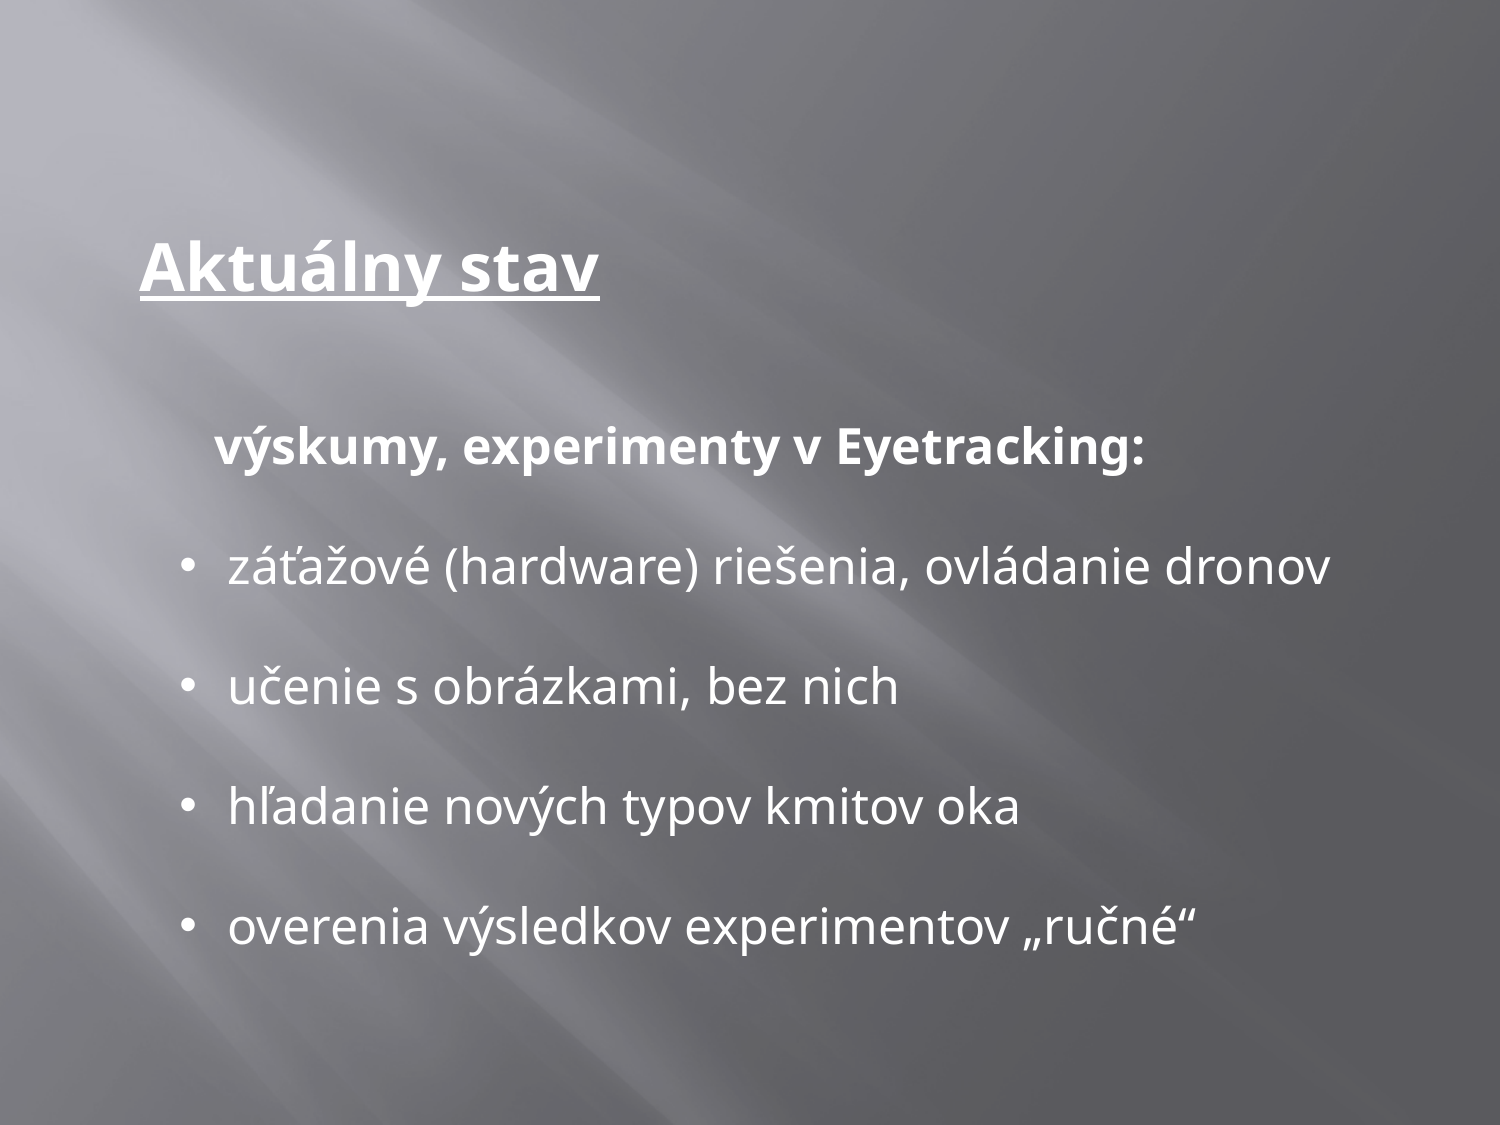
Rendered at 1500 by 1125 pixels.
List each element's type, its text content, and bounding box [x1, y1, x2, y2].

text_box Aktuálny stav výskumy, experimenty v Eyetracking: záťažové (hardware) riešenia, ovládanie dronov učenie s obrázkami, bez nich hľadanie nových typov kmitov oka overenia výsledkov experimentov „ručné“ [125, 216, 1500, 1077]
